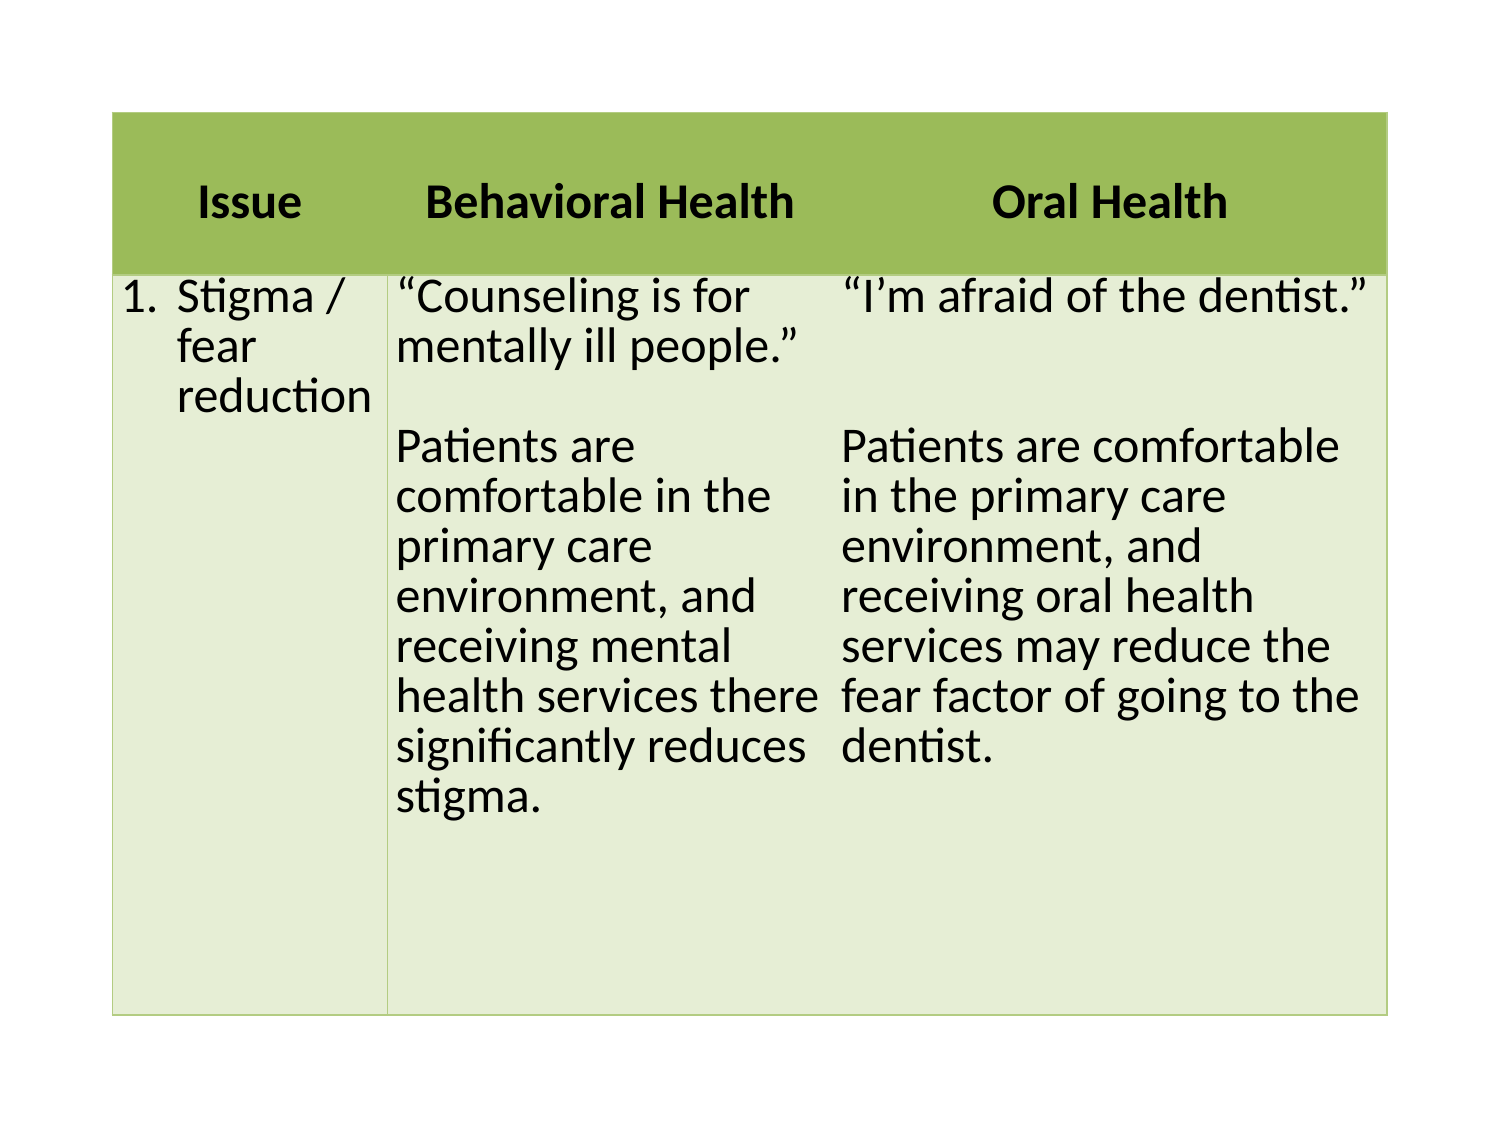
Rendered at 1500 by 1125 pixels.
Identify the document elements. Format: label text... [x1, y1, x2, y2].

table_header Issue [113, 113, 387, 274]
table_header Oral Health [833, 113, 1386, 274]
table_header Behavioral Health [387, 113, 833, 274]
table_cell “Counseling is for mentally ill people.” Patients are comfortable in the primary care environment, and receiving mental health services there significantly reduces stigma. [388, 276, 833, 1014]
table_cell “I’m afraid of the dentist.” Patients are comfortable in the primary care environment, and receiving oral health services may reduce the fear factor of going to the dentist. [833, 276, 1386, 1014]
table_cell Stigma / fear reduction [113, 276, 387, 1014]
